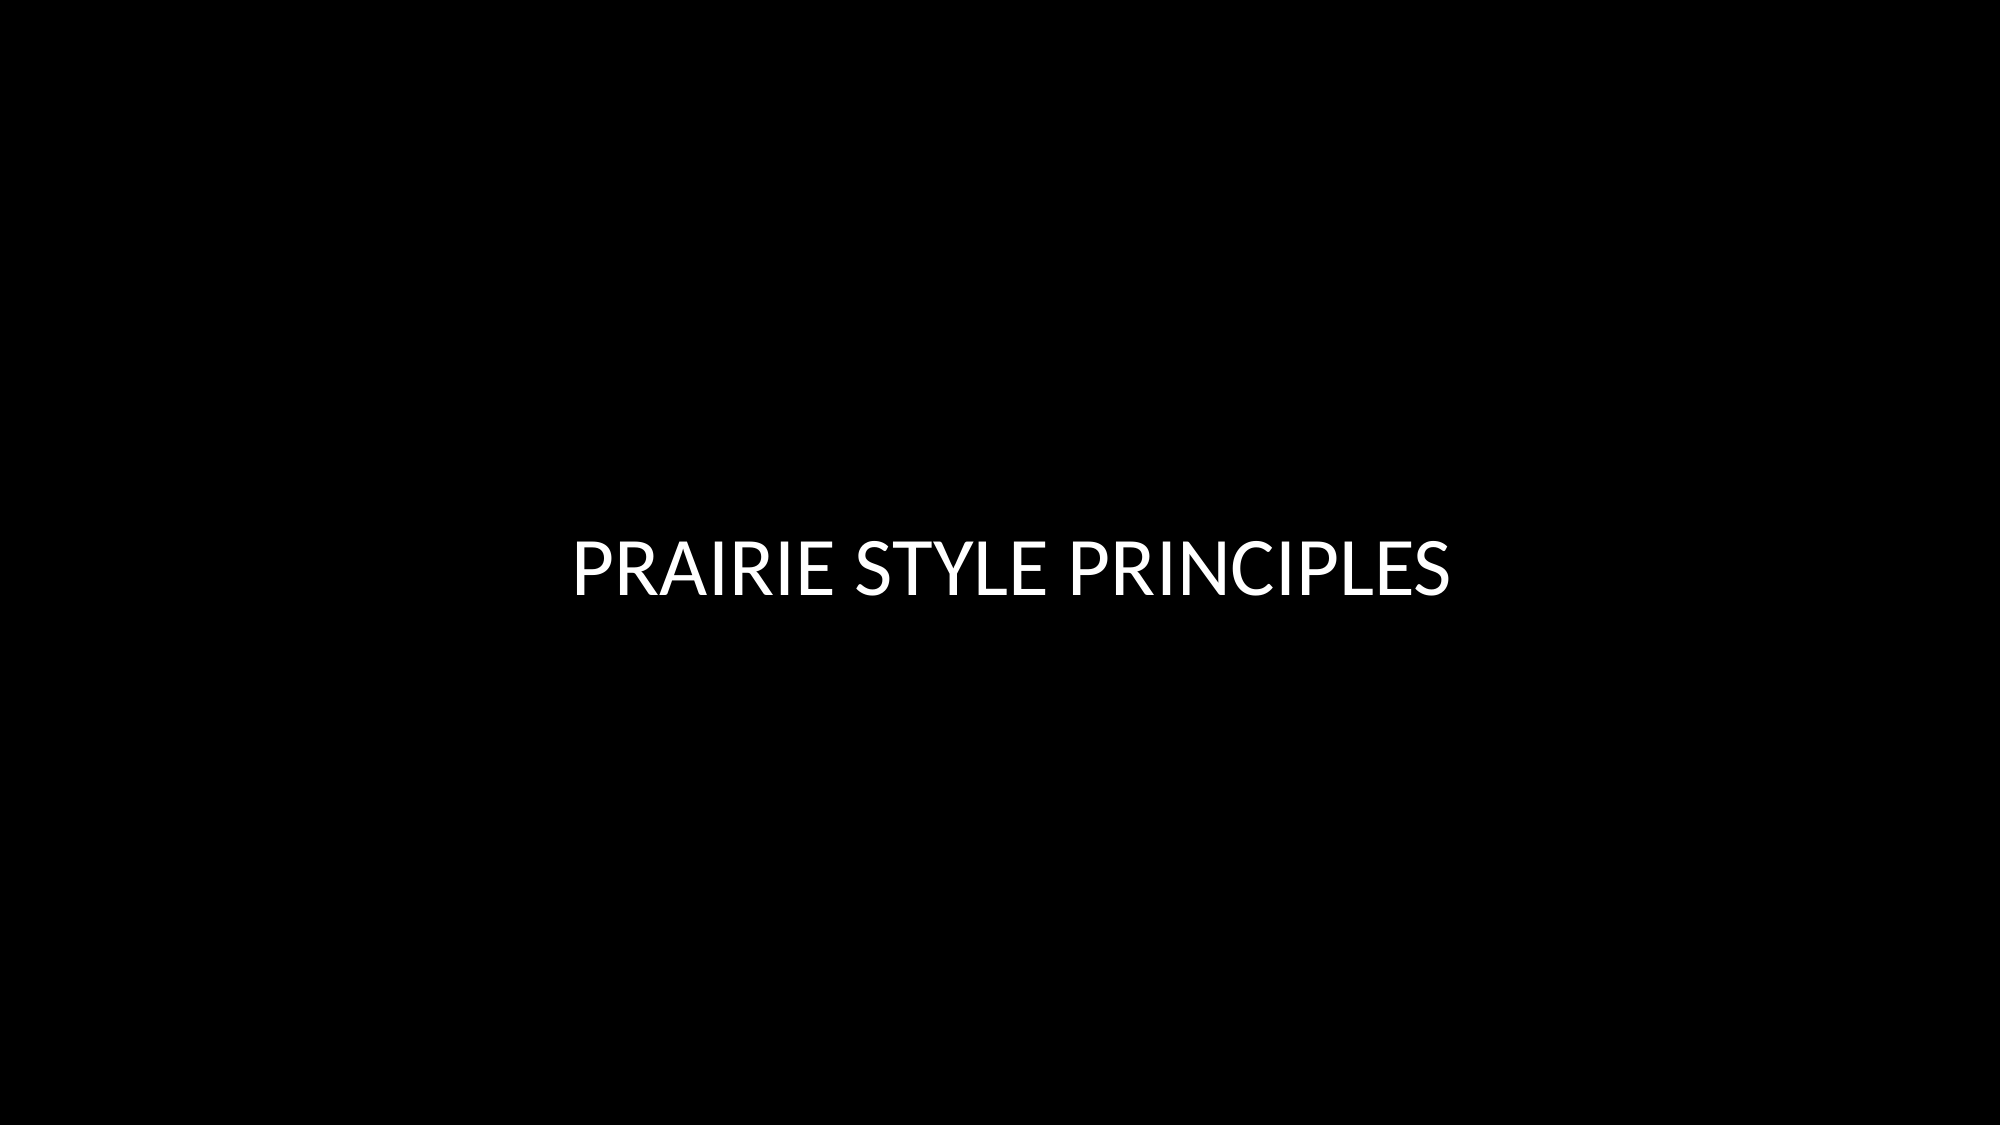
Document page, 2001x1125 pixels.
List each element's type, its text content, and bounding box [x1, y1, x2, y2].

text_box PRAIRIE STYLE PRINCIPLES [356, 504, 1668, 620]
